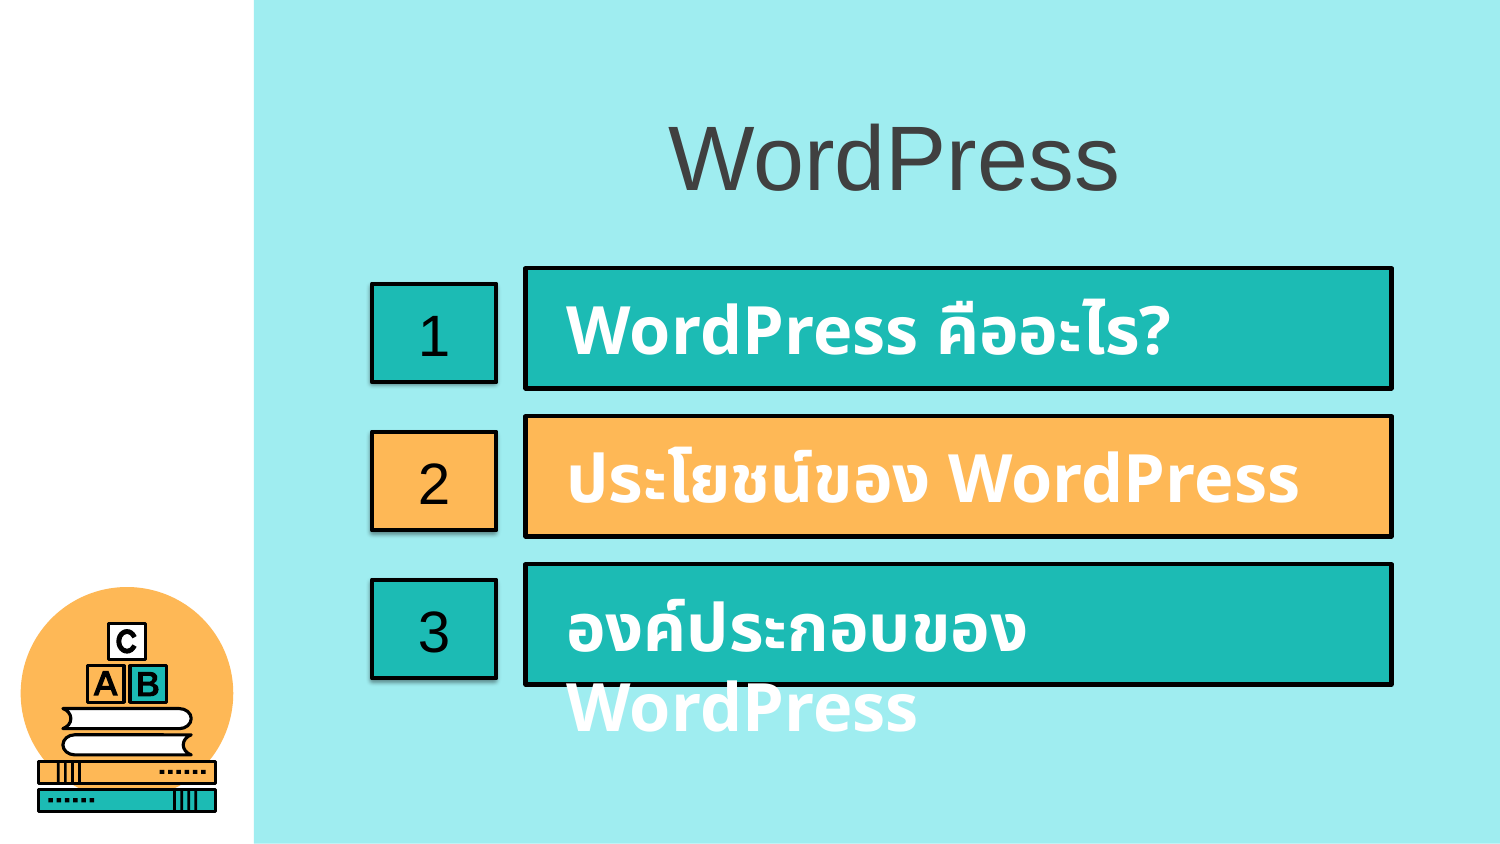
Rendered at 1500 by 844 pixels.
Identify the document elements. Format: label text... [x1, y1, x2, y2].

text_box 2 [370, 430, 498, 532]
title WordPress [289, 91, 1500, 219]
text_box [523, 266, 1394, 391]
text_box [523, 562, 1394, 687]
text_box 1 [371, 283, 497, 383]
text_box 3 [371, 579, 497, 679]
text_box องค์ประกอบของ WordPress [551, 577, 1332, 752]
text_box ประโยชน์ของ WordPress [551, 428, 1332, 524]
text_box WordPress คืออะไร? [551, 280, 1332, 376]
text_box [523, 414, 1394, 539]
